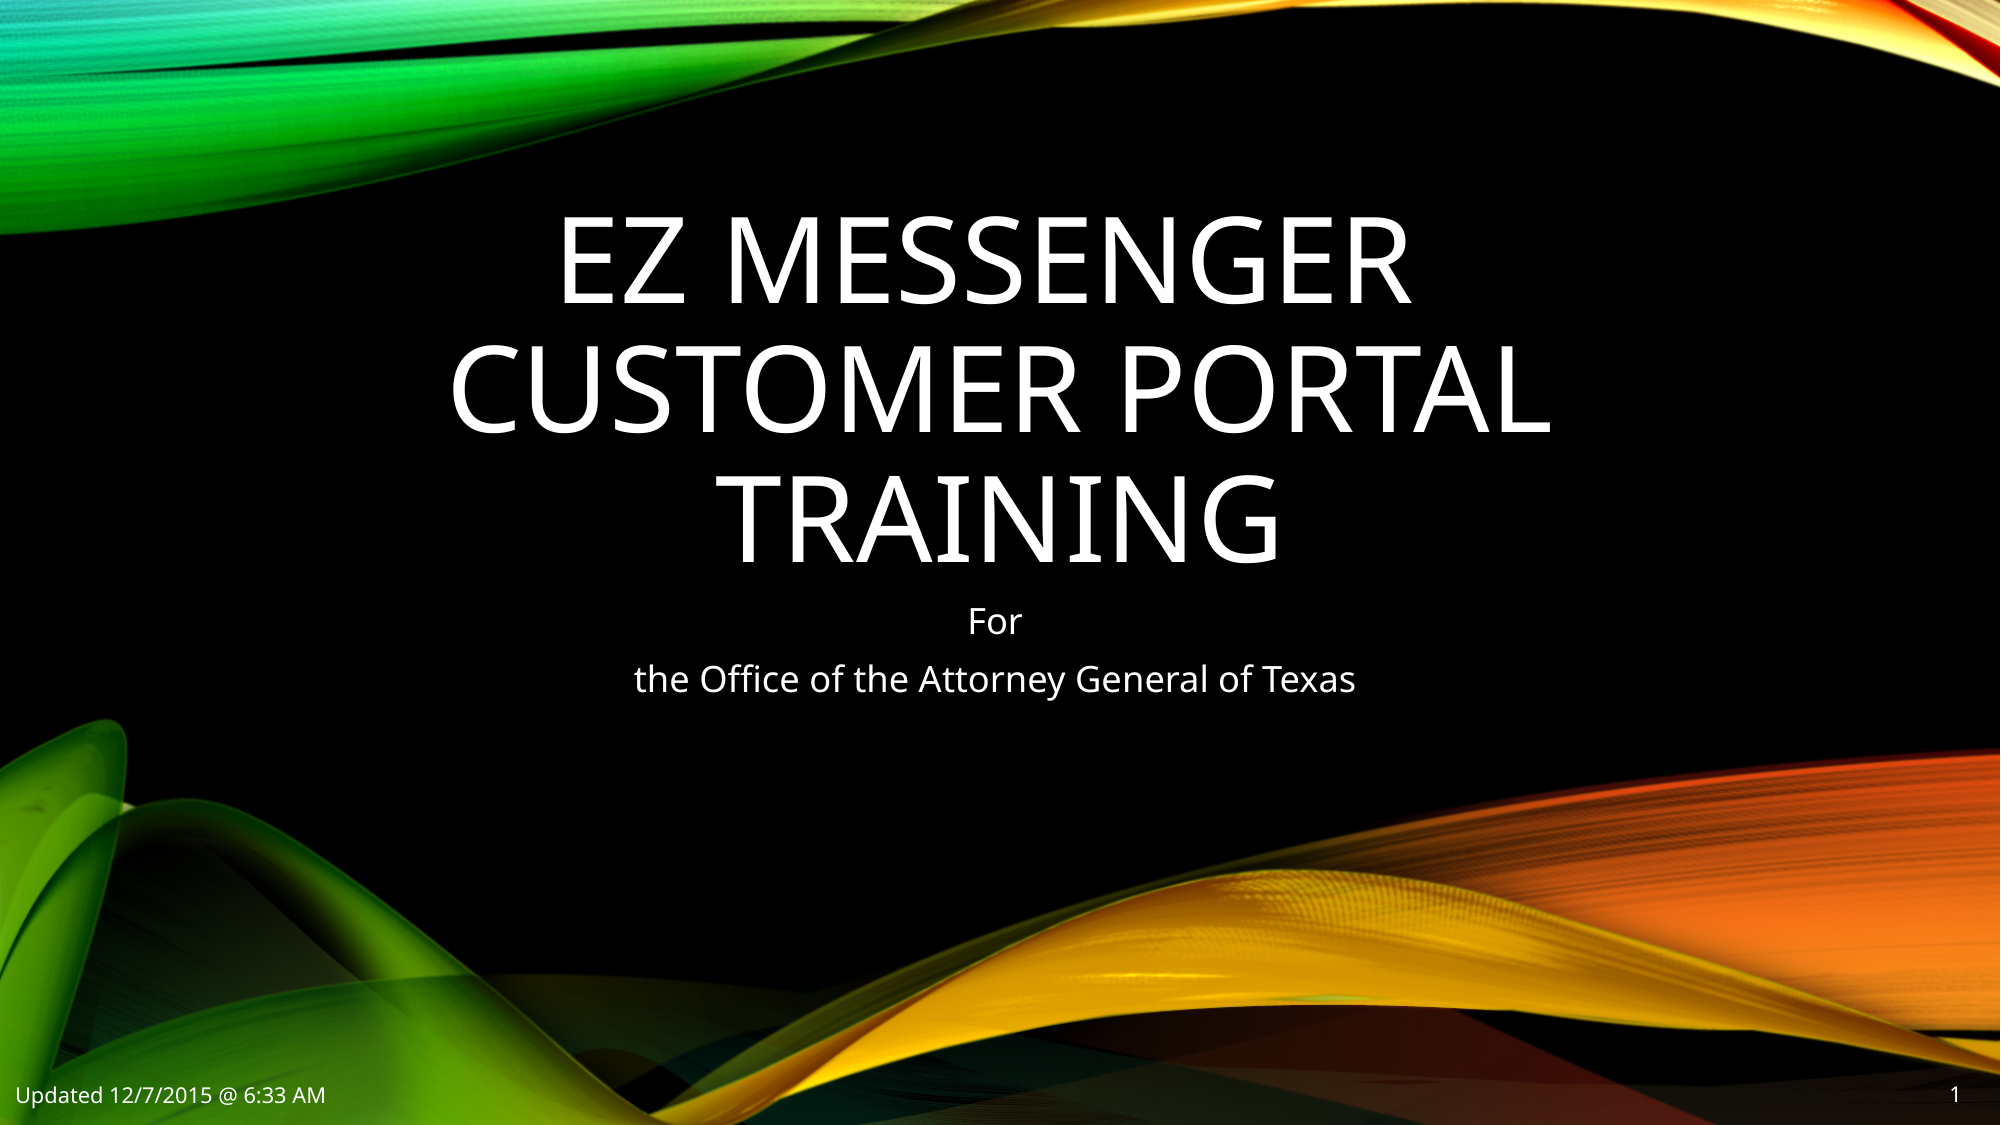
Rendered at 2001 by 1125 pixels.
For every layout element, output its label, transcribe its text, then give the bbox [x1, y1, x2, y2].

slide_number 1 [1526, 1065, 1977, 1125]
picture [0, 0, 2000, 237]
footer Updated 12/7/2015 @ 6:33 AM [0, 1065, 360, 1125]
subtitle For the Office of the Attorney General of Texas [225, 595, 1775, 709]
picture [0, 717, 2000, 1125]
title EZ MESSENGER CUSTOMER portal training [225, 191, 1775, 595]
